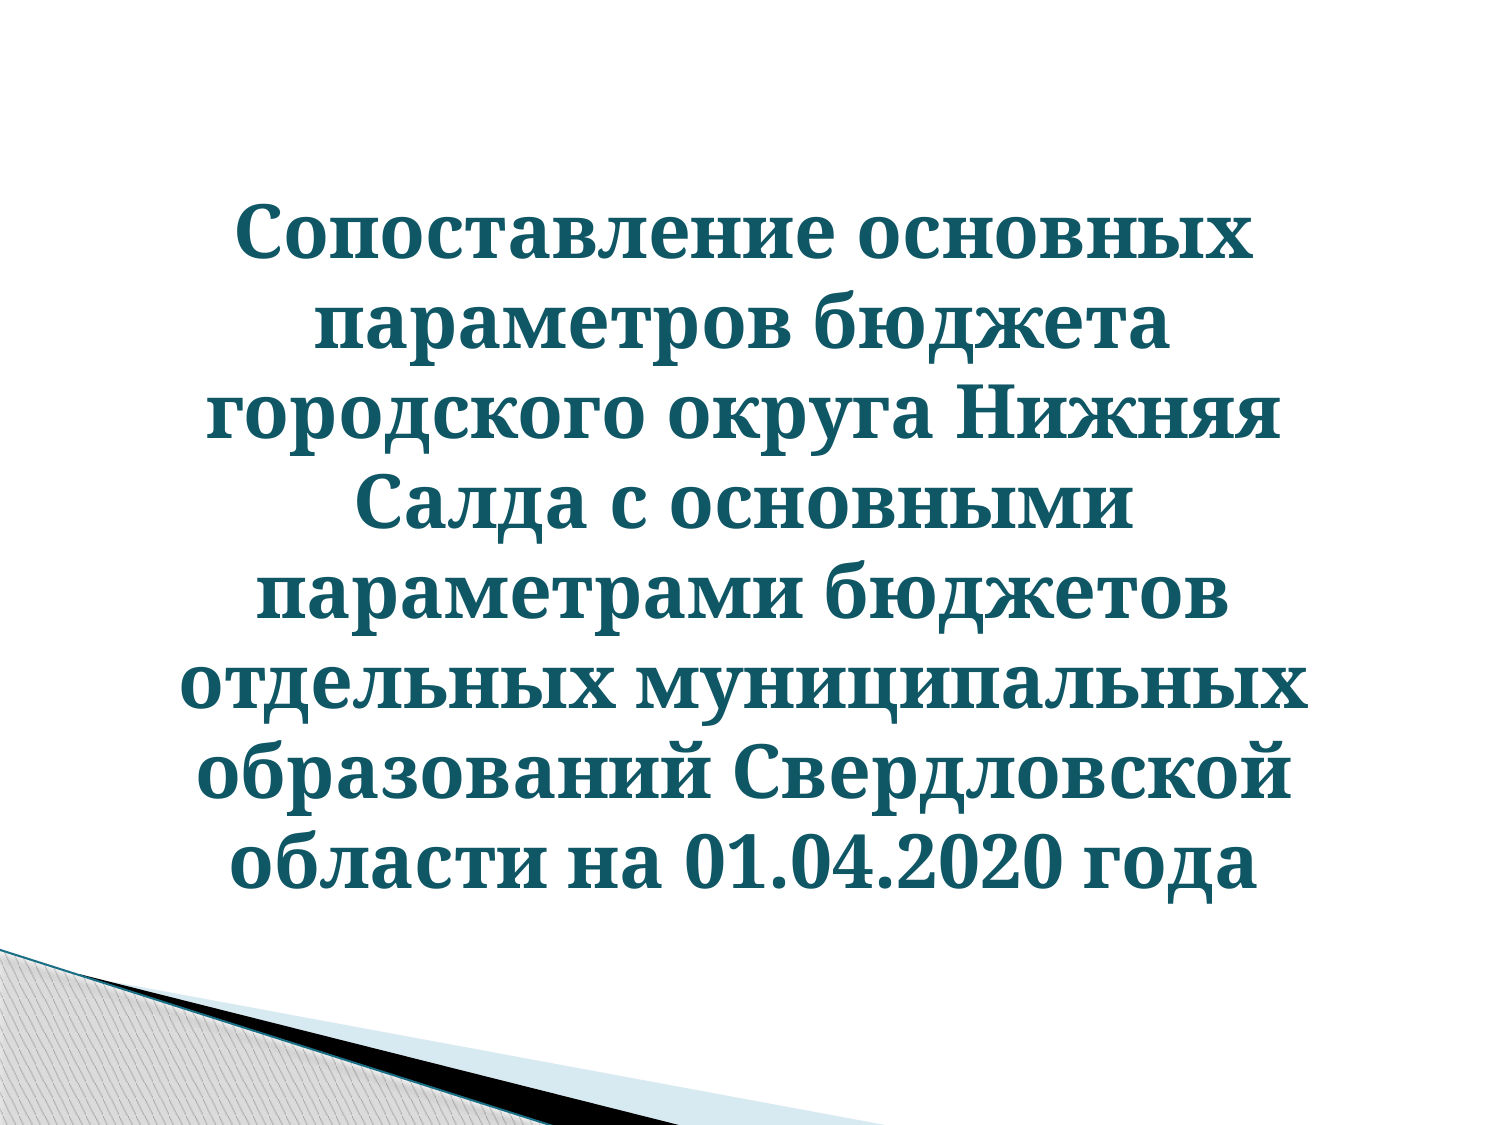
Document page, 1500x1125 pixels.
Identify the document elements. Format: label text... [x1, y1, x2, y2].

text_box Сопоставление основных параметров бюджета городского округа Нижняя Салда с основными параметрами бюджетов отдельных муниципальных образований Свердловской области на 01.04.2020 года [140, 175, 1348, 911]
